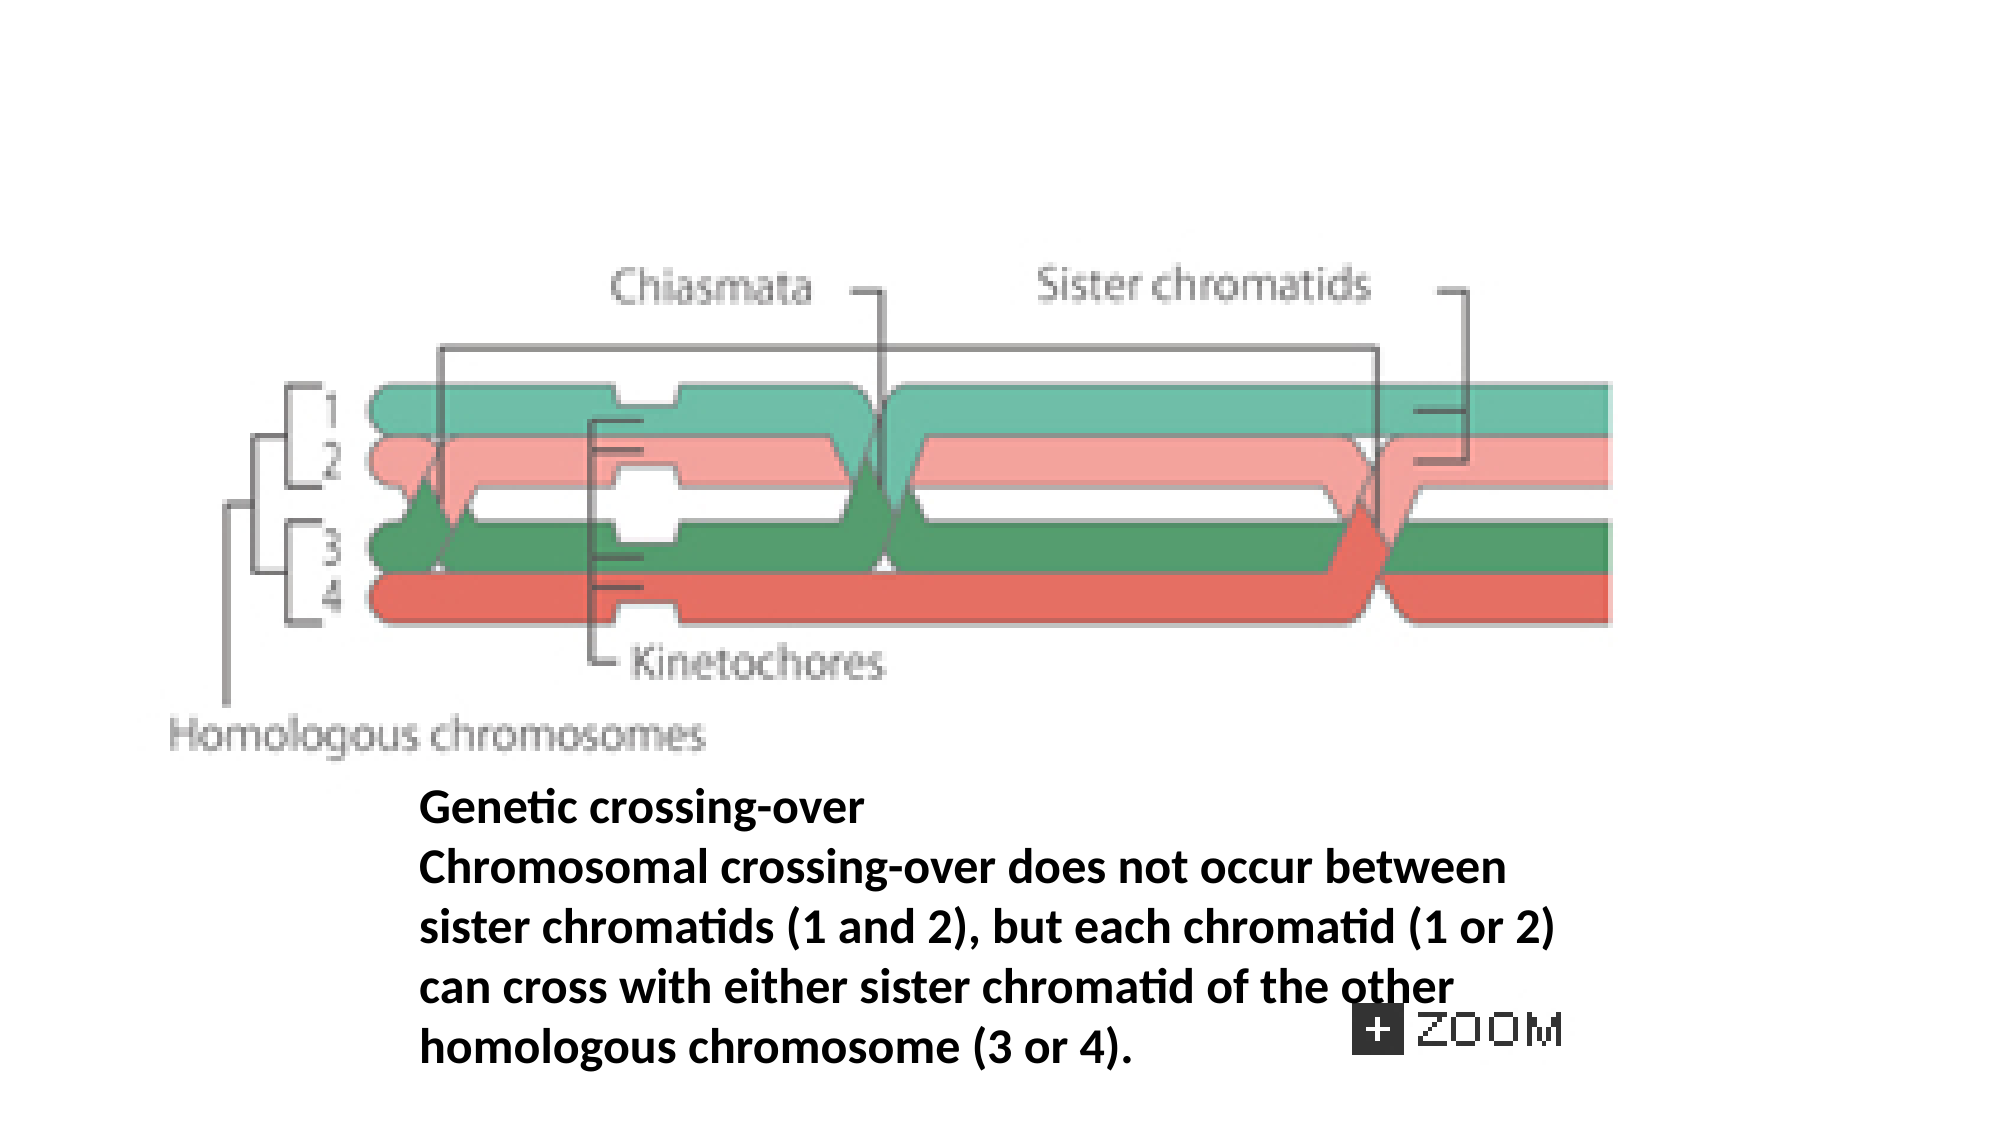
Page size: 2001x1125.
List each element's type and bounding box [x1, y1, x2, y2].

list [137, 0, 1656, 1103]
